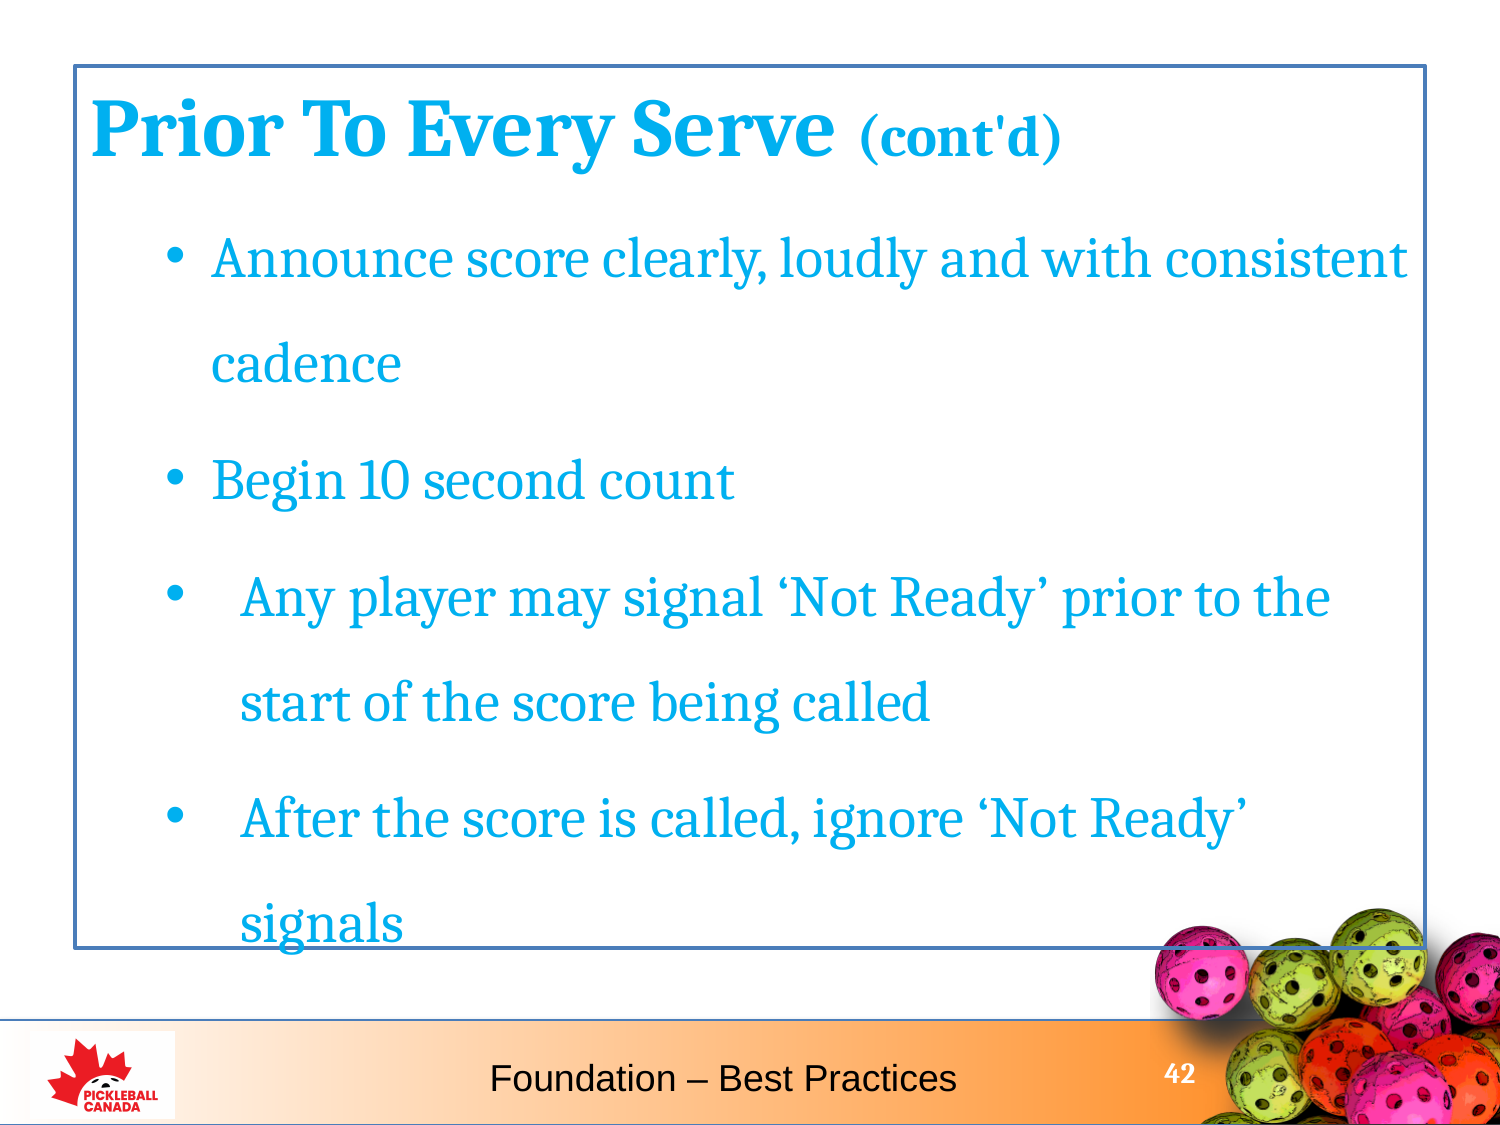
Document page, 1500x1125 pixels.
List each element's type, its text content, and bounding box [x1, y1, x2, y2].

text_box Prior To Every Serve (cont'd) Announce score clearly, loudly and with consistent cadence Begin 10 second count Any player may signal ‘Not Ready’ prior to the start of the score being called After the score is called, ignore ‘Not Ready’ signals [74, 65, 1425, 948]
picture [1150, 900, 1500, 1125]
picture [30, 1031, 175, 1119]
